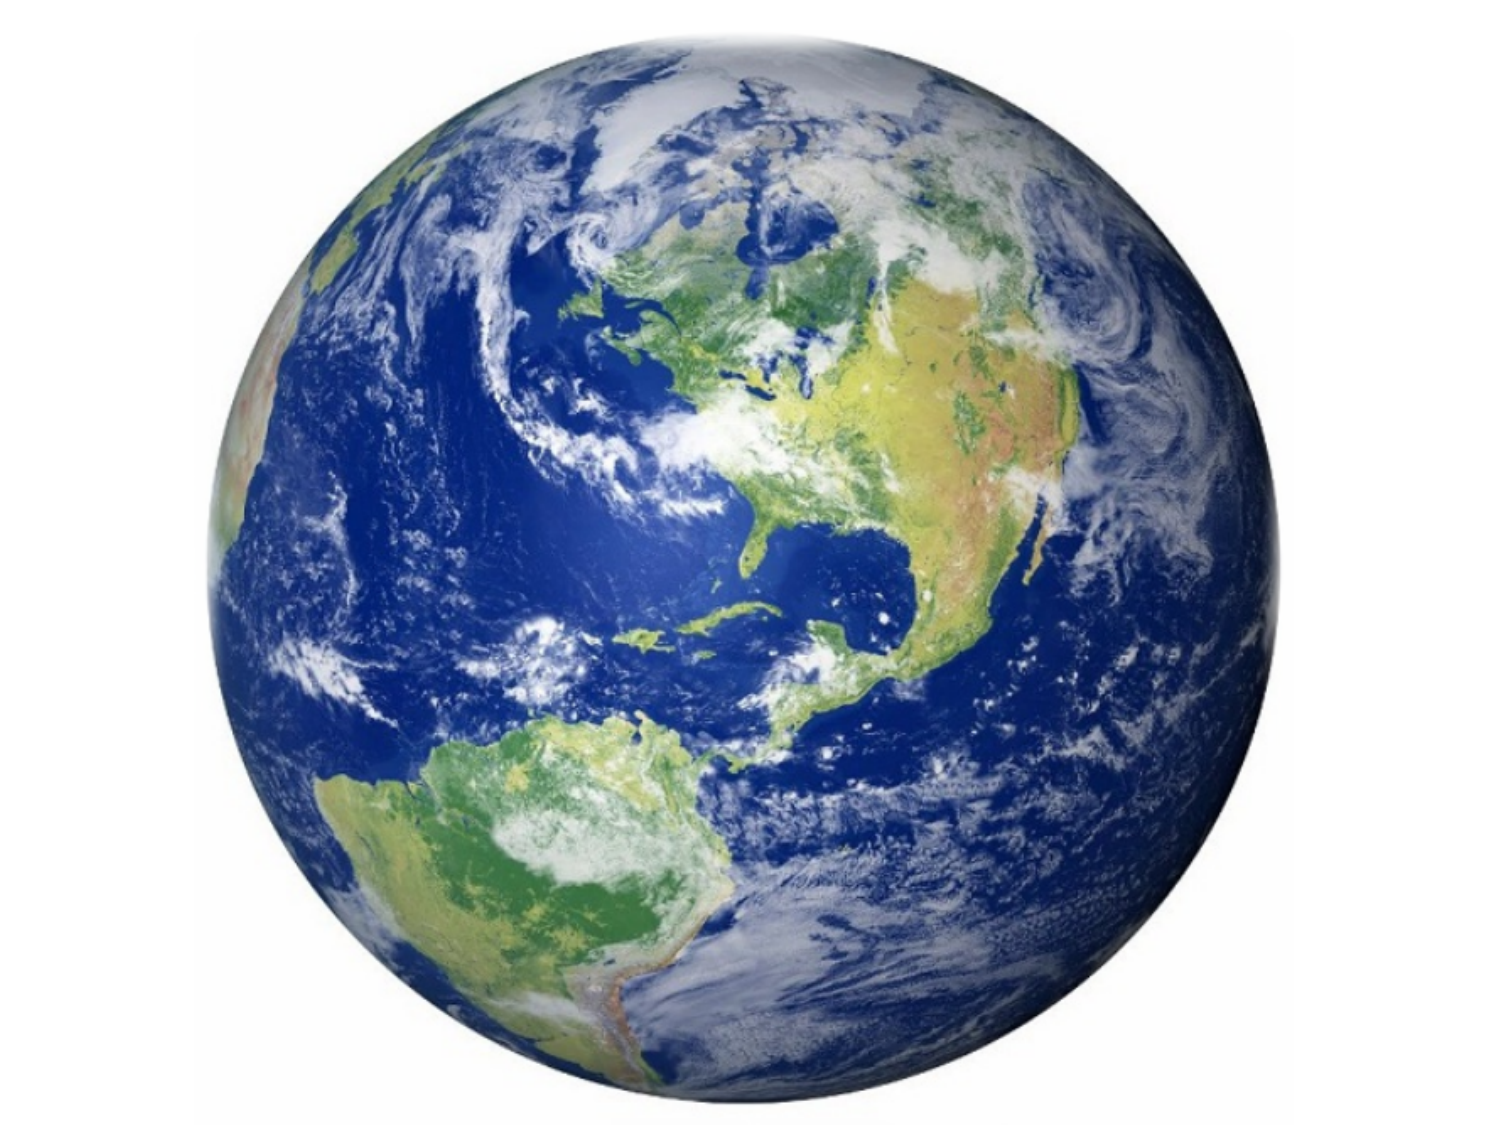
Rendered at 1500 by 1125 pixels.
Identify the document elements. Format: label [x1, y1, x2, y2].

picture [194, 30, 1294, 1125]
